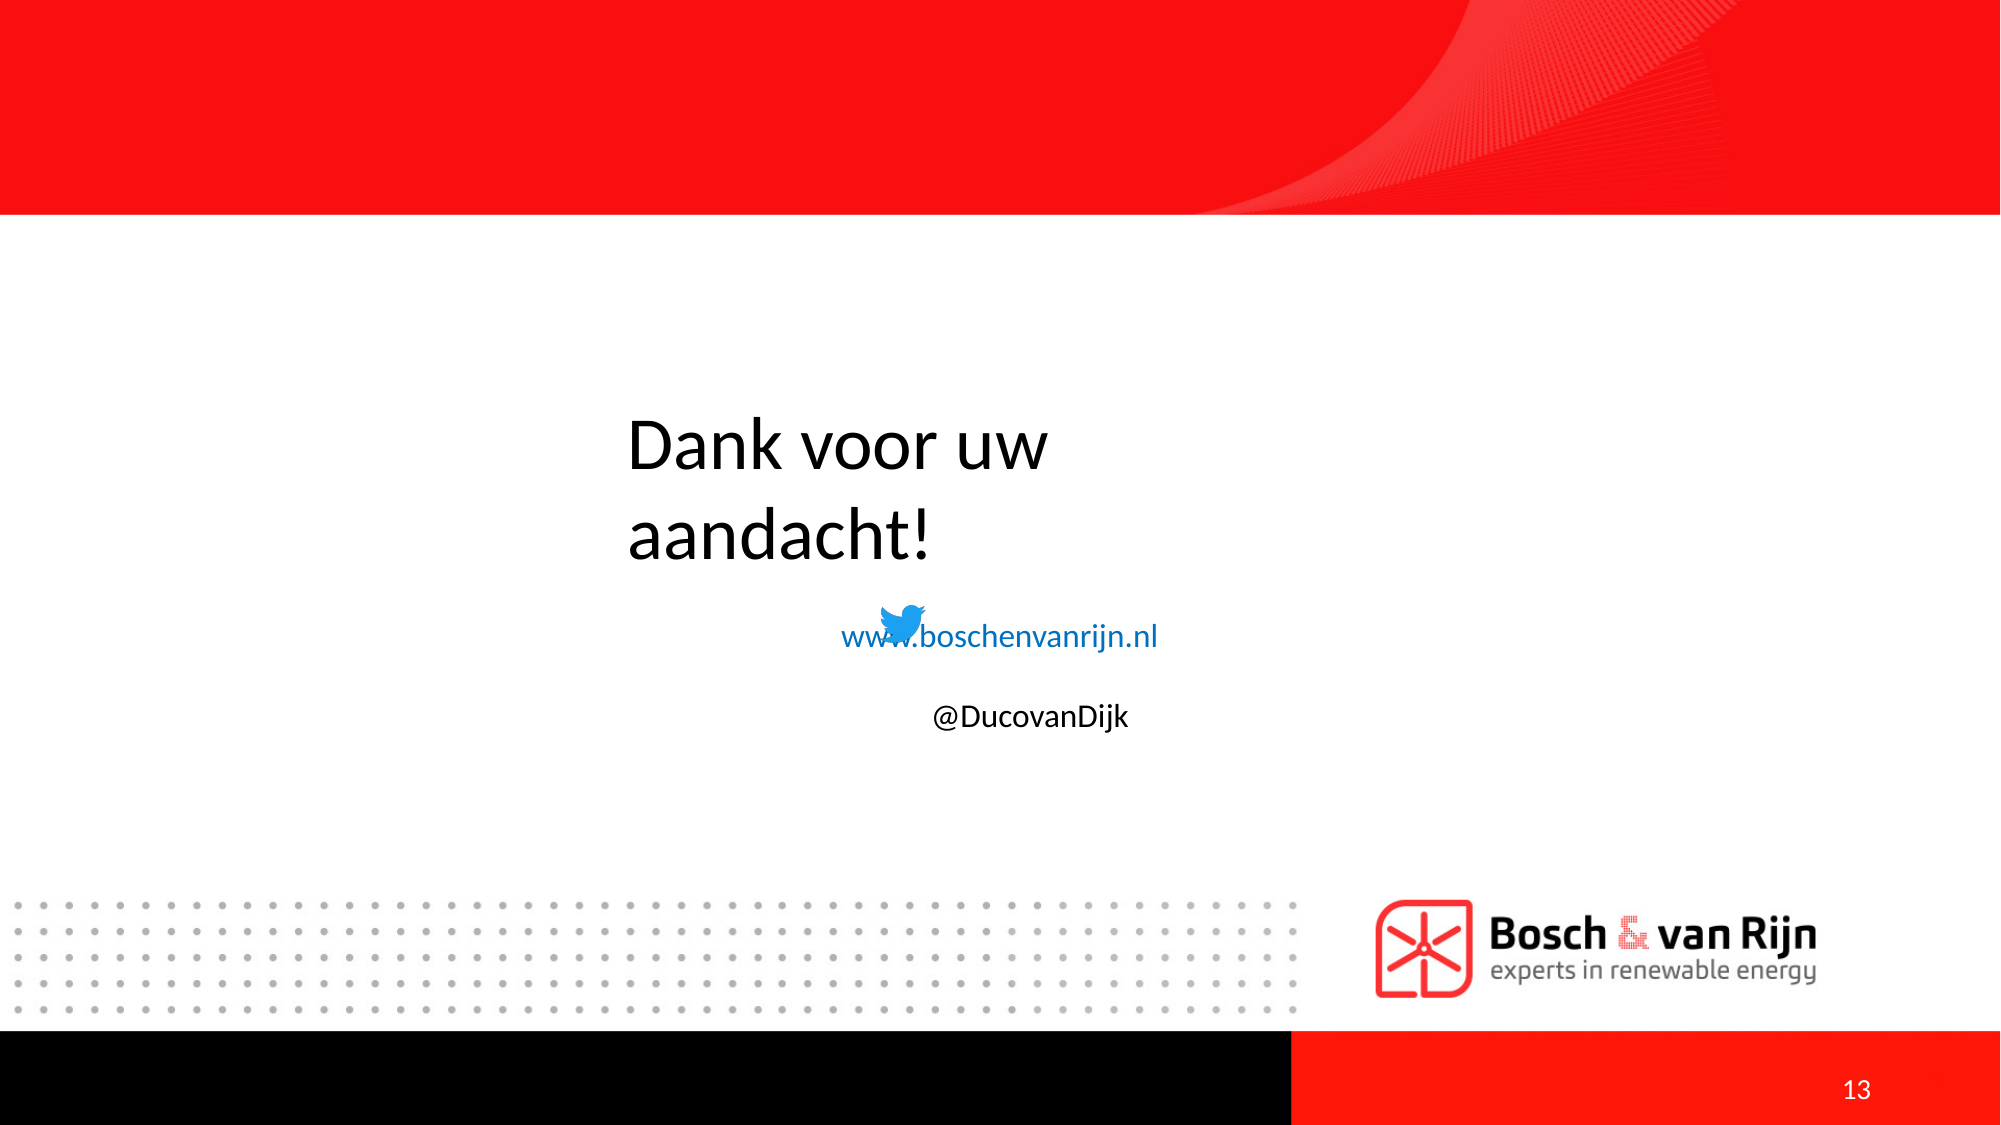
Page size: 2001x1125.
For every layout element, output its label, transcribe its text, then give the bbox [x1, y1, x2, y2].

text_box Dank voor uw aandacht! www.boschenvanrijn.nl @DucovanDijk [612, 386, 1388, 742]
picture [0, 0, 2001, 1125]
